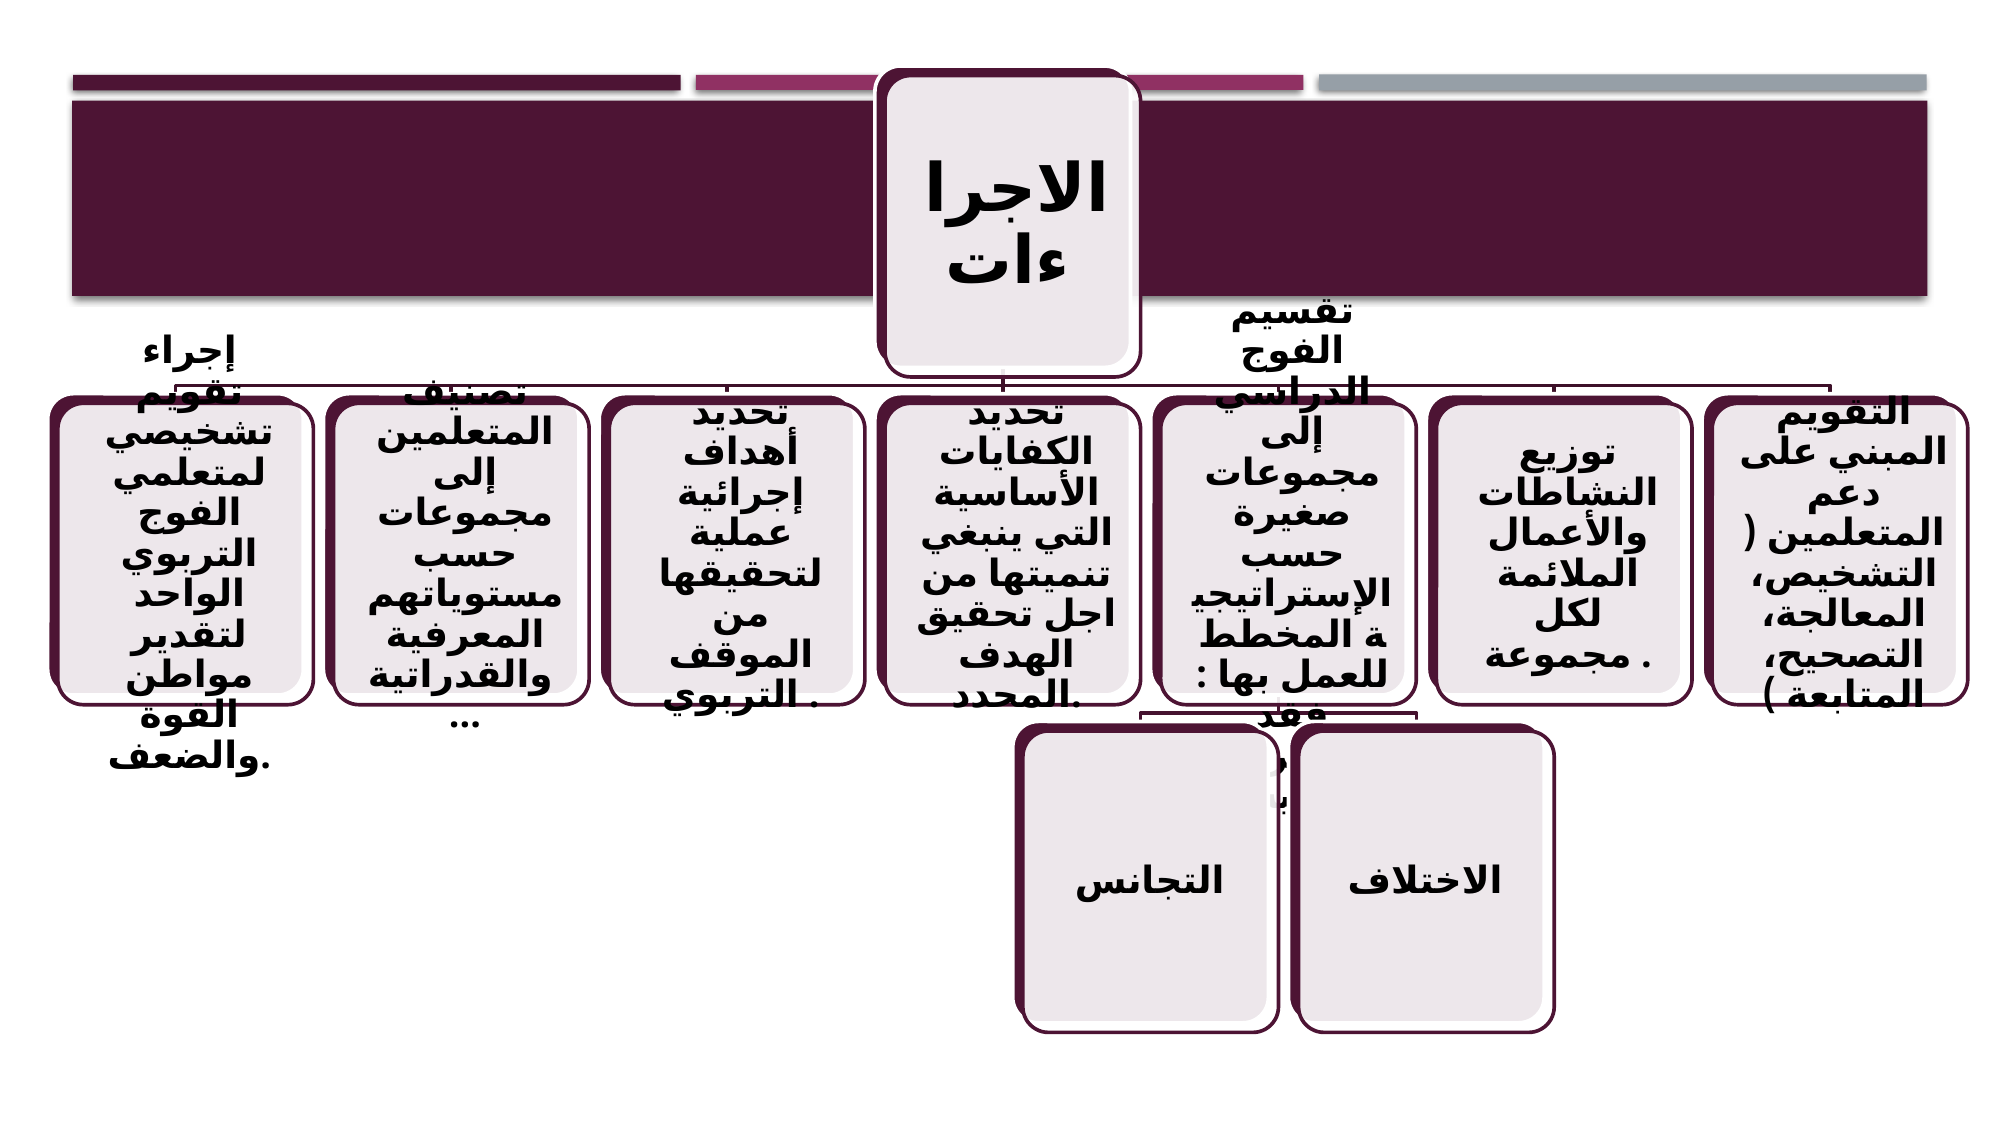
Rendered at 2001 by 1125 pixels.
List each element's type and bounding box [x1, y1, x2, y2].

list [46, 44, 1970, 1054]
